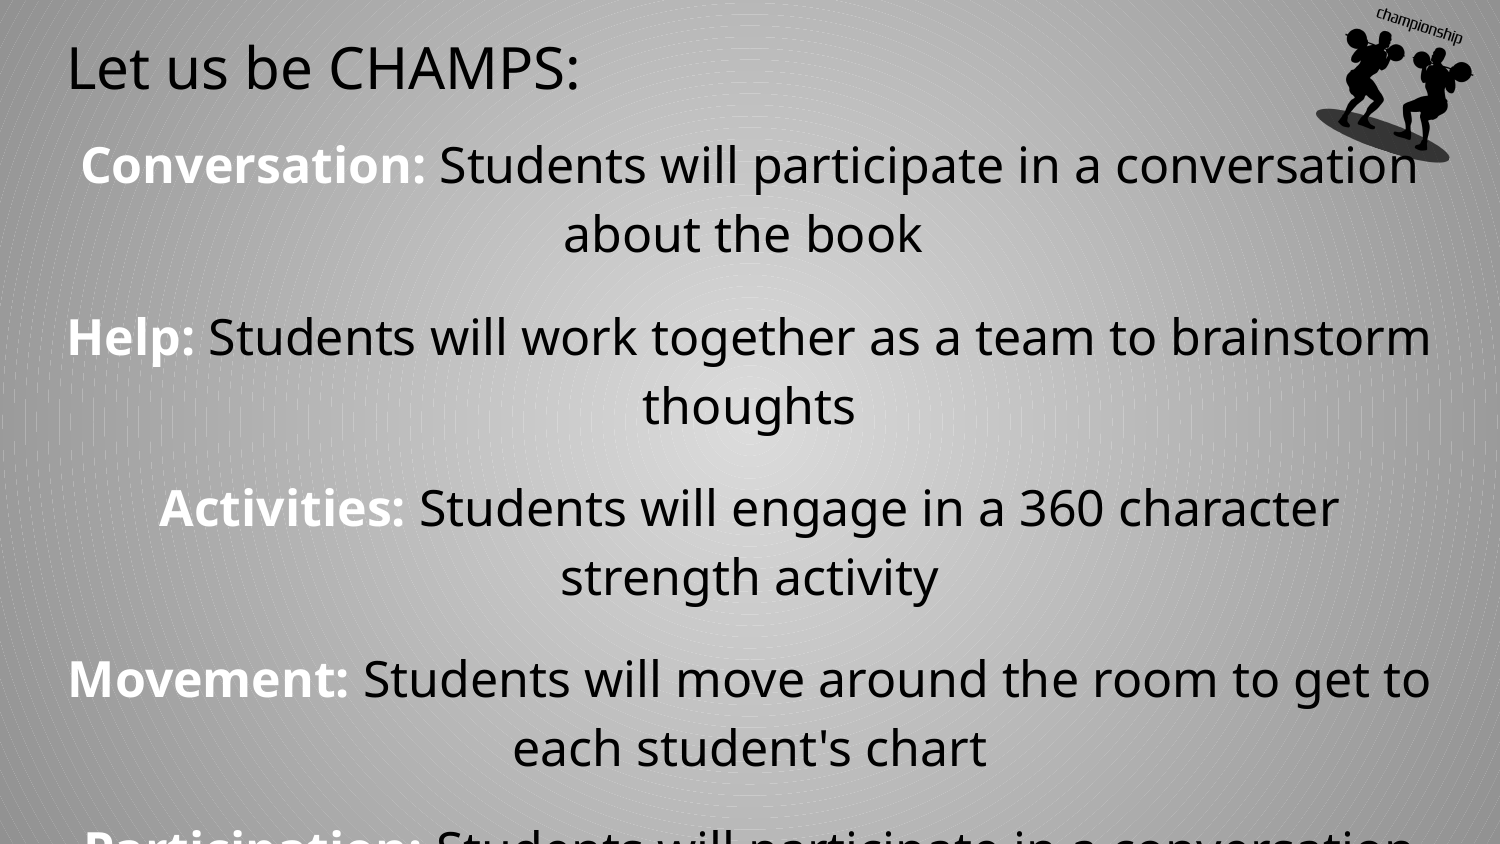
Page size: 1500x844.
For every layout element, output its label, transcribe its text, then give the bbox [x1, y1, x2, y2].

list Conversation: Students will participate in a conversation about the book Help: Students will work together as a team to brainstorm thoughts Activities: Students will engage in a 360 character strength activity Movement: Students will move around the room to get to each student's chart Participation: Students will participate in a conversation with valid reasons for choosing each character strength Success: Students will successfully complete the activity [51, 110, 1449, 671]
title Let us be CHAMPS: [51, 16, 1326, 110]
picture [1312, 0, 1487, 170]
